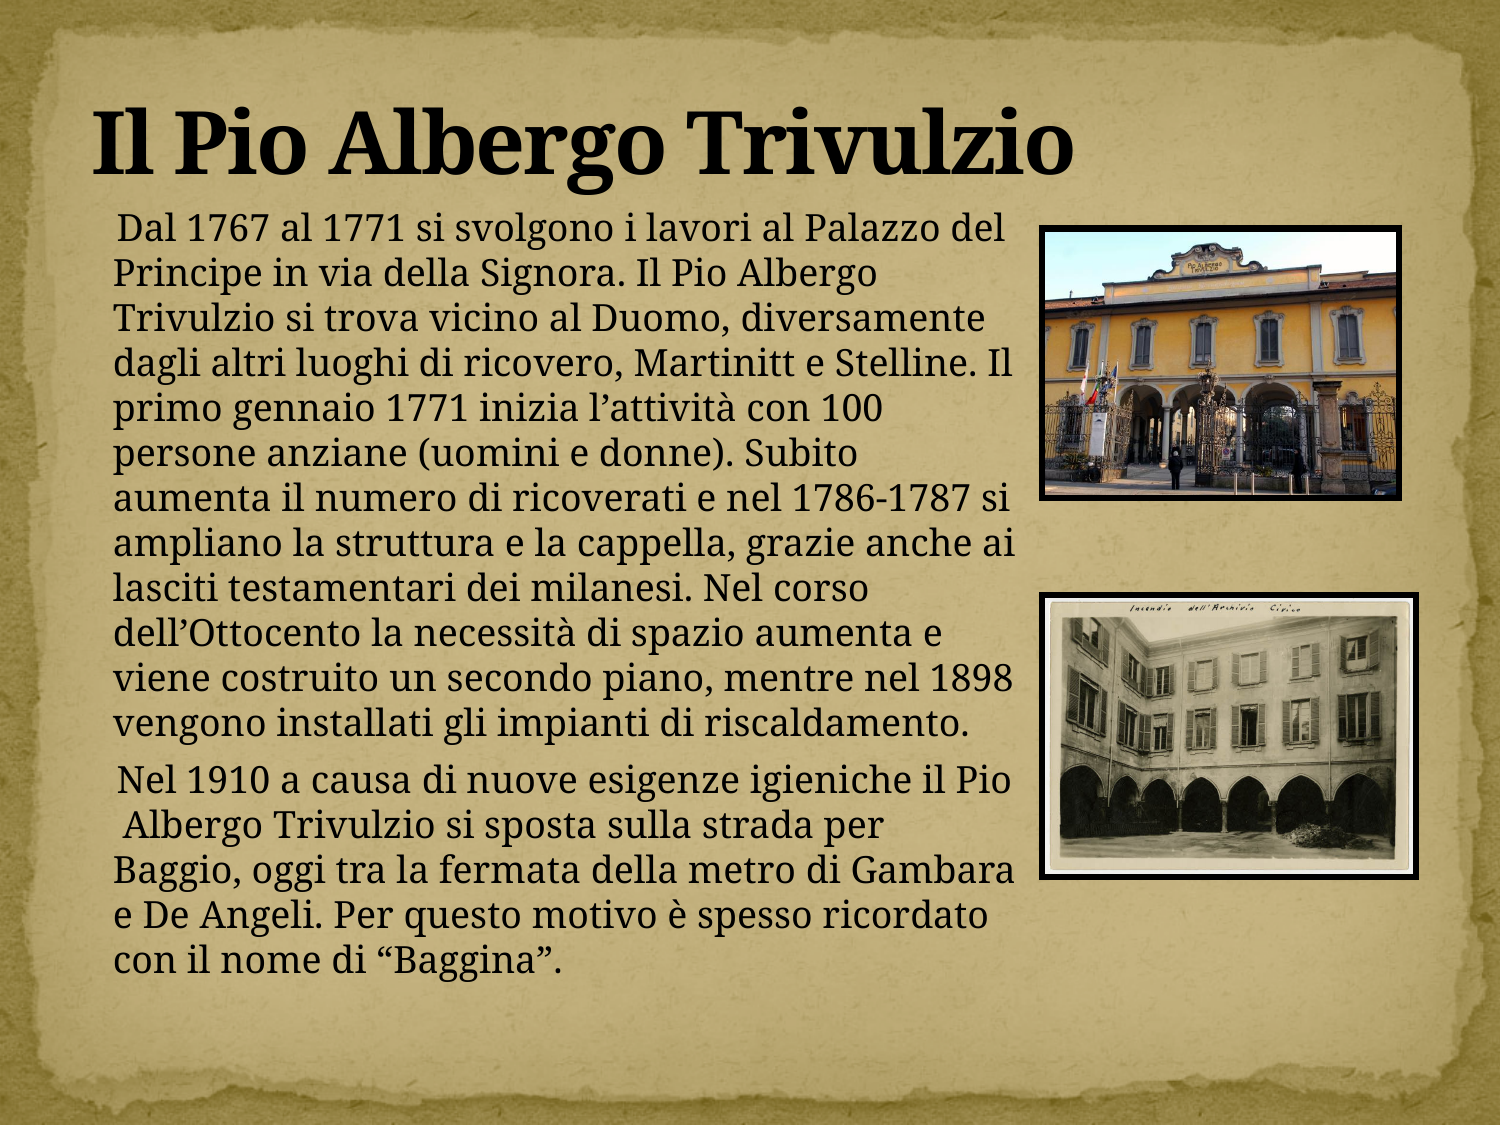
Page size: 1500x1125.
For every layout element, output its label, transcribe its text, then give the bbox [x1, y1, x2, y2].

picture [1045, 597, 1415, 875]
picture [1045, 231, 1398, 496]
list Dal 1767 al 1771 si svolgono i lavori al Palazzo del Principe in via della Signora. Il Pio Albergo Trivulzio si trova vicino al Duomo, diversamente dagli altri luoghi di ricovero, Martinitt e Stelline. Il primo gennaio 1771 inizia l’attività con 100 persone anziane (uomini e donne). Subito aumenta il numero di ricoverati e nel 1786-1787 si ampliano la struttura e la cappella, grazie anche ai lasciti testamentari dei milanesi. Nel corso dell’Ottocento la necessità di spazio aumenta e viene costruito un secondo piano, mentre nel 1898 vengono installati gli impianti di riscaldamento. Nel 1910 a causa di nuove esigenze igieniche il Pio Albergo Trivulzio si sposta sulla strada per Baggio, oggi tra la fermata della metro di Gambara e De Angeli. Per questo motivo è spesso ricordato con il nome di “Baggina”. [53, 196, 1034, 1012]
title Il Pio Albergo Trivulzio [76, 0, 1427, 200]
